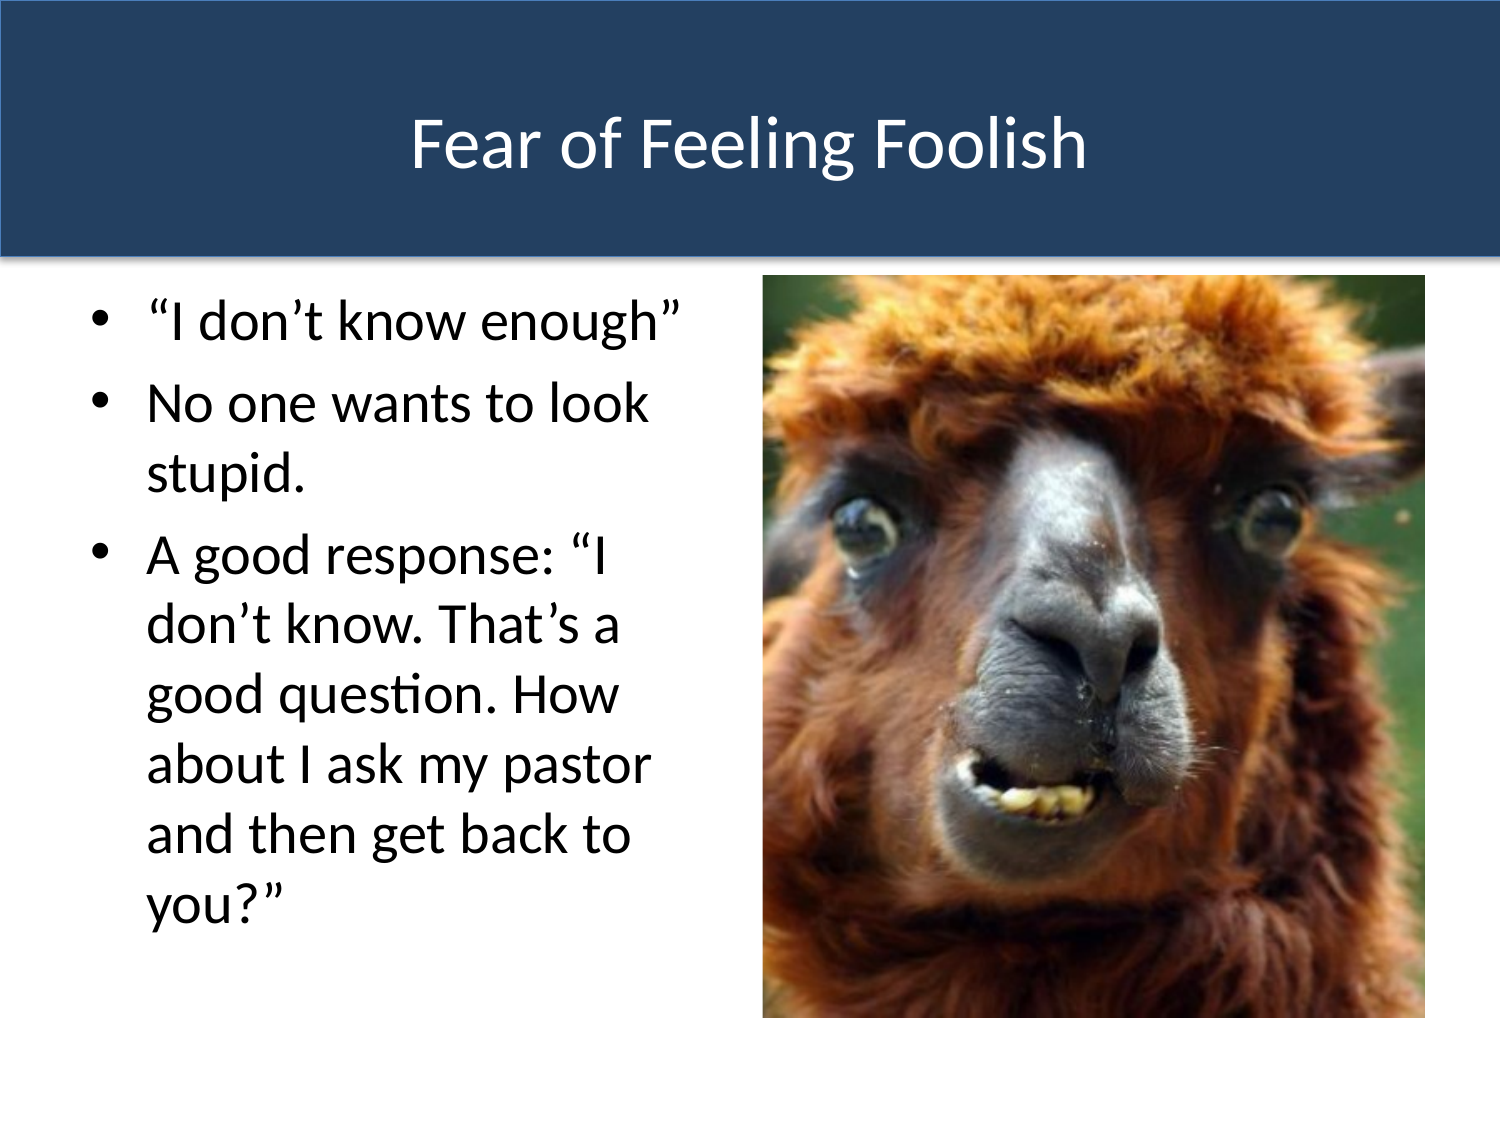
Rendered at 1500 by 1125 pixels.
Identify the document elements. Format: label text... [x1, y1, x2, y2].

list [762, 274, 1426, 1018]
title Fear of Feeling Foolish [75, 45, 1425, 233]
list “I don’t know enough” No one wants to look stupid. A good response: “I don’t know. That’s a good question. How about I ask my pastor and then get back to you?” [75, 274, 738, 1018]
